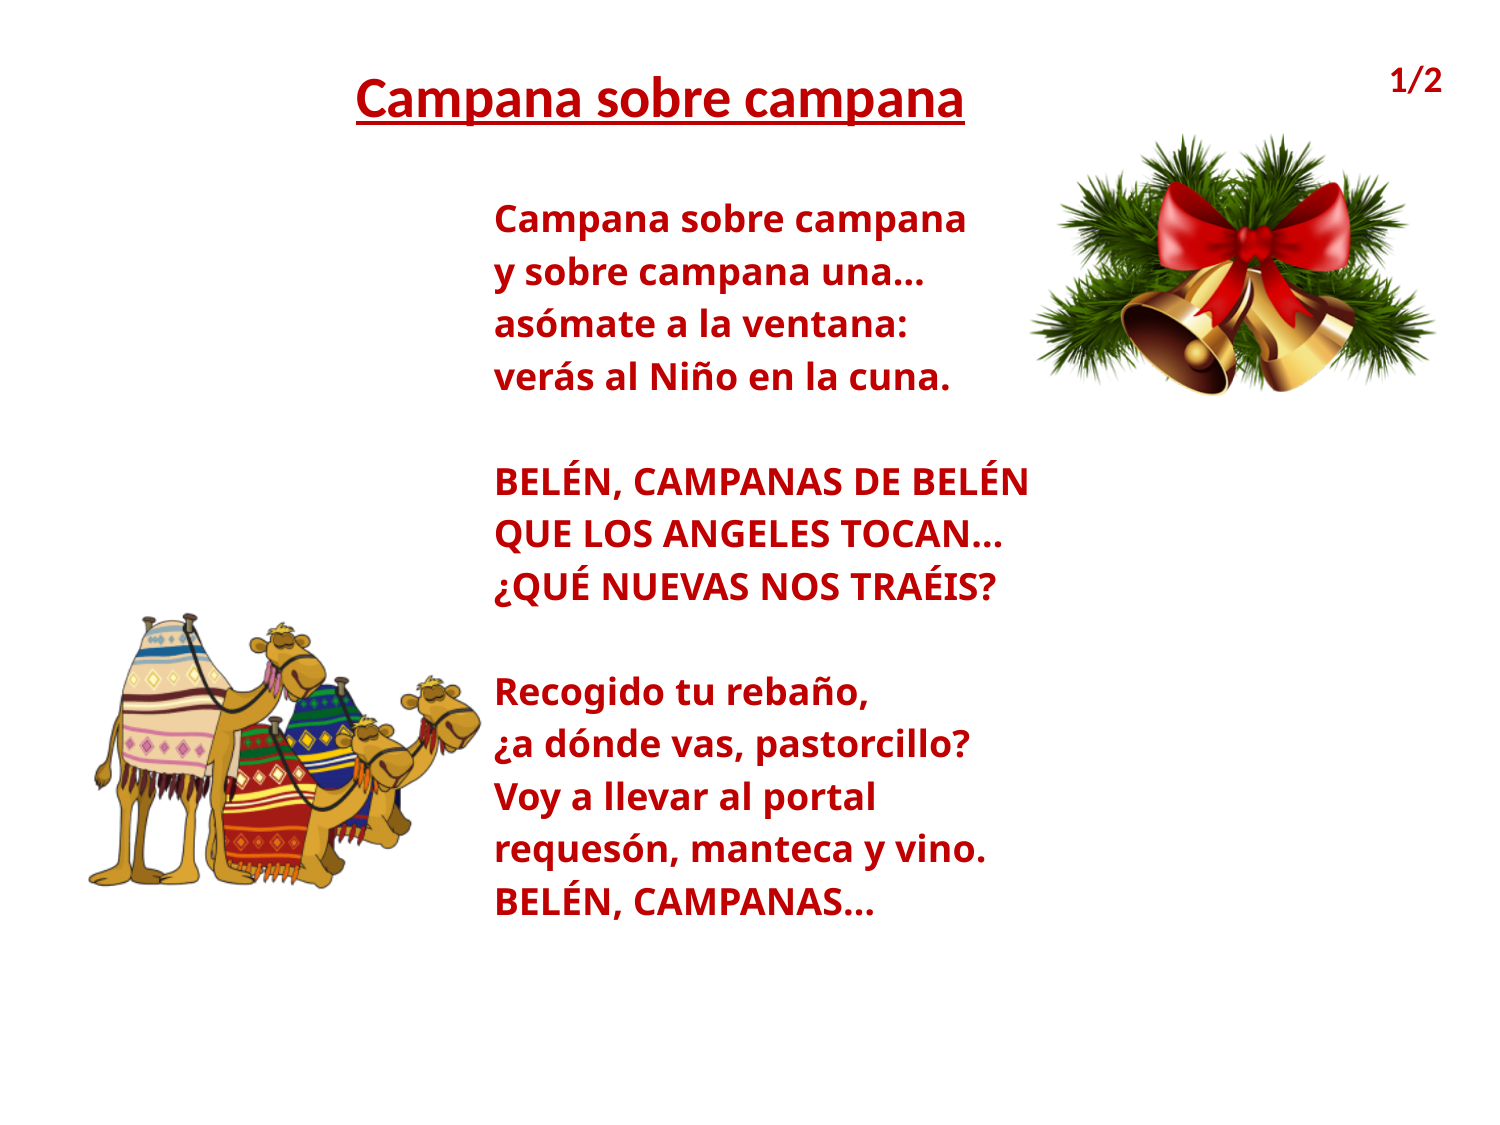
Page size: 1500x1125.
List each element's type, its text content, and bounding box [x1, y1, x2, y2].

text_box 1/2 [1373, 47, 1458, 108]
text_box Campana sobre campana y sobre campana una… asómate a la ventana: verás al Niño en la cuna. BELÉN, CAMPANAS DE BELÉN QUE LOS ANGELES TOCAN… ¿QUÉ NUEVAS NOS TRAÉIS? Recogido tu rebaño, ¿a dónde vas, pastorcillo? Voy a llevar al portal requesón, manteca y vino. BELÉN, CAMPANAS… [479, 187, 1229, 931]
picture [1029, 133, 1437, 396]
picture [88, 611, 484, 890]
text_box Campana sobre campana [341, 51, 980, 137]
